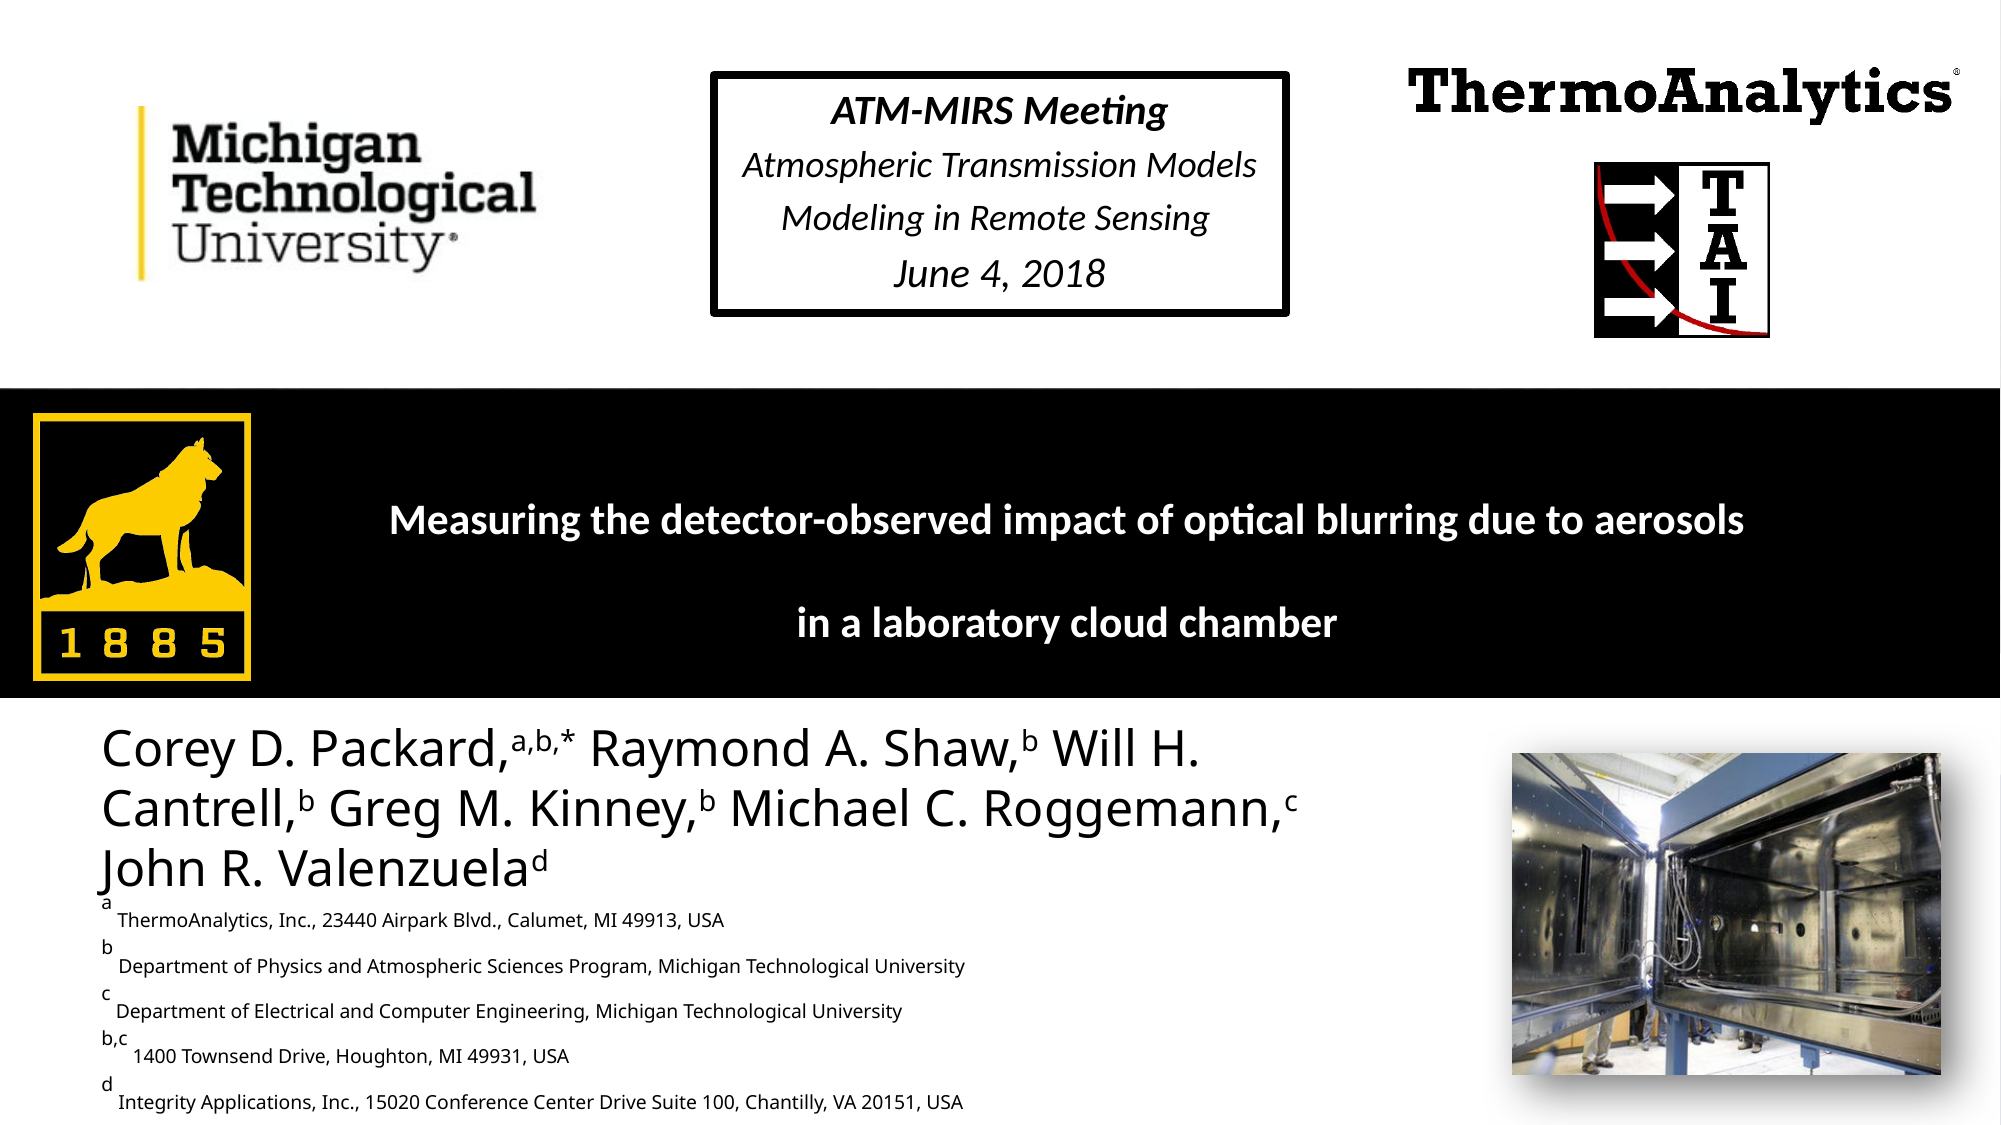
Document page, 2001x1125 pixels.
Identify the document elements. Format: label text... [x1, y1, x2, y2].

title Corey D. Packard,a,b,* Raymond A. Shaw,b Will H. Cantrell,b Greg M. Kinney,b Michael C. Roggemann,c John R. Valenzuelad [86, 725, 1375, 888]
list ATM-MIRS Meeting Atmospheric Transmission Models Modeling in Remote Sensing June 4, 2018 [713, 75, 1287, 313]
picture [33, 413, 251, 681]
text_box a ThermoAnalytics, Inc., 23440 Airpark Blvd., Calumet, MI 49913, USA b Department of Physics and Atmospheric Sciences Program, Michigan Technological University c Department of Electrical and Computer Engineering, Michigan Technological University b,c 1400 Townsend Drive, Houghton, MI 49931, USA d Integrity Applications, Inc., 15020 Conference Center Drive Suite 100, Chantilly, VA 20151, USA [86, 905, 1437, 1094]
picture [1403, 66, 1961, 126]
picture [112, 106, 563, 282]
picture [1512, 753, 1941, 1076]
picture [1594, 162, 1771, 338]
text_box Measuring the detector-observed impact of optical blurring due to aerosols in a laboratory cloud chamber [360, 387, 1775, 700]
